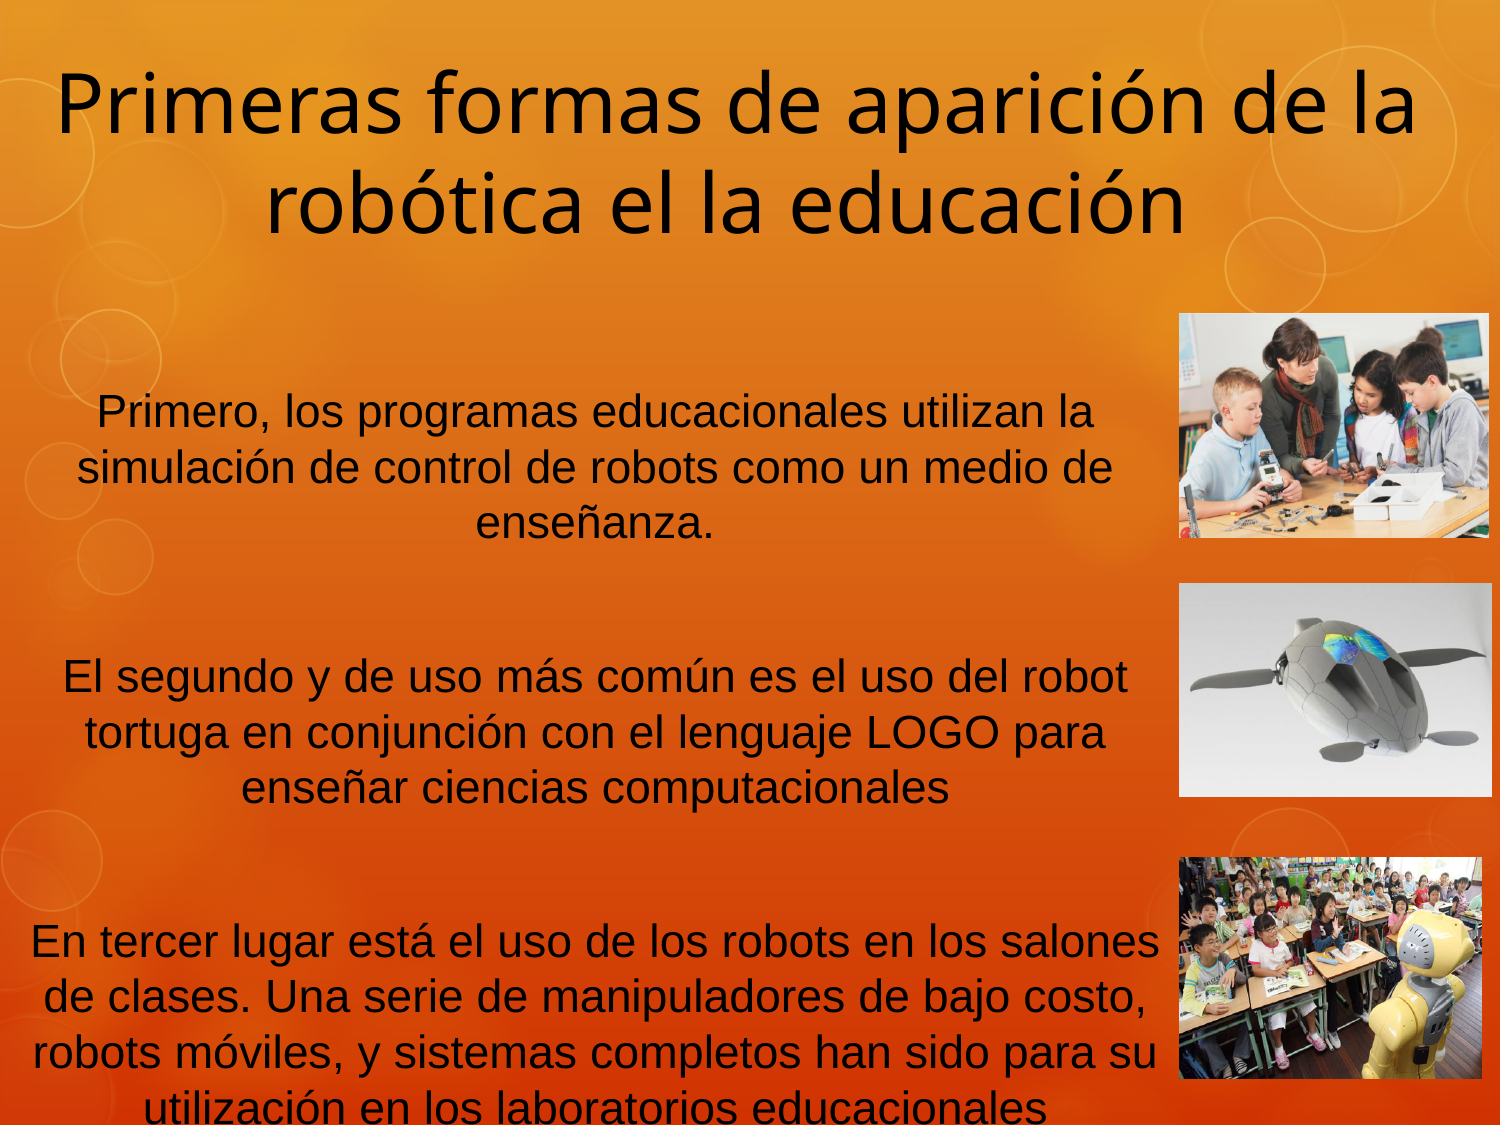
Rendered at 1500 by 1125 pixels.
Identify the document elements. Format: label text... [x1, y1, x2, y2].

picture [1179, 582, 1492, 797]
list Primero, los programas educacionales utilizan la simulación de control de robots como un medio de enseñanza. El segundo y de uso más común es el uso del robot tortuga en conjunción con el lenguaje LOGO para enseñar ciencias computacionales En tercer lugar está el uso de los robots en los salones de clases. Una serie de manipuladores de bajo costo, robots móviles, y sistemas completos han sido para su utilización en los laboratorios educacionales [10, 373, 1180, 1125]
picture [1179, 857, 1482, 1079]
picture [1179, 313, 1490, 539]
title Primeras formas de aparición de la robótica el la educación [0, 54, 1492, 247]
